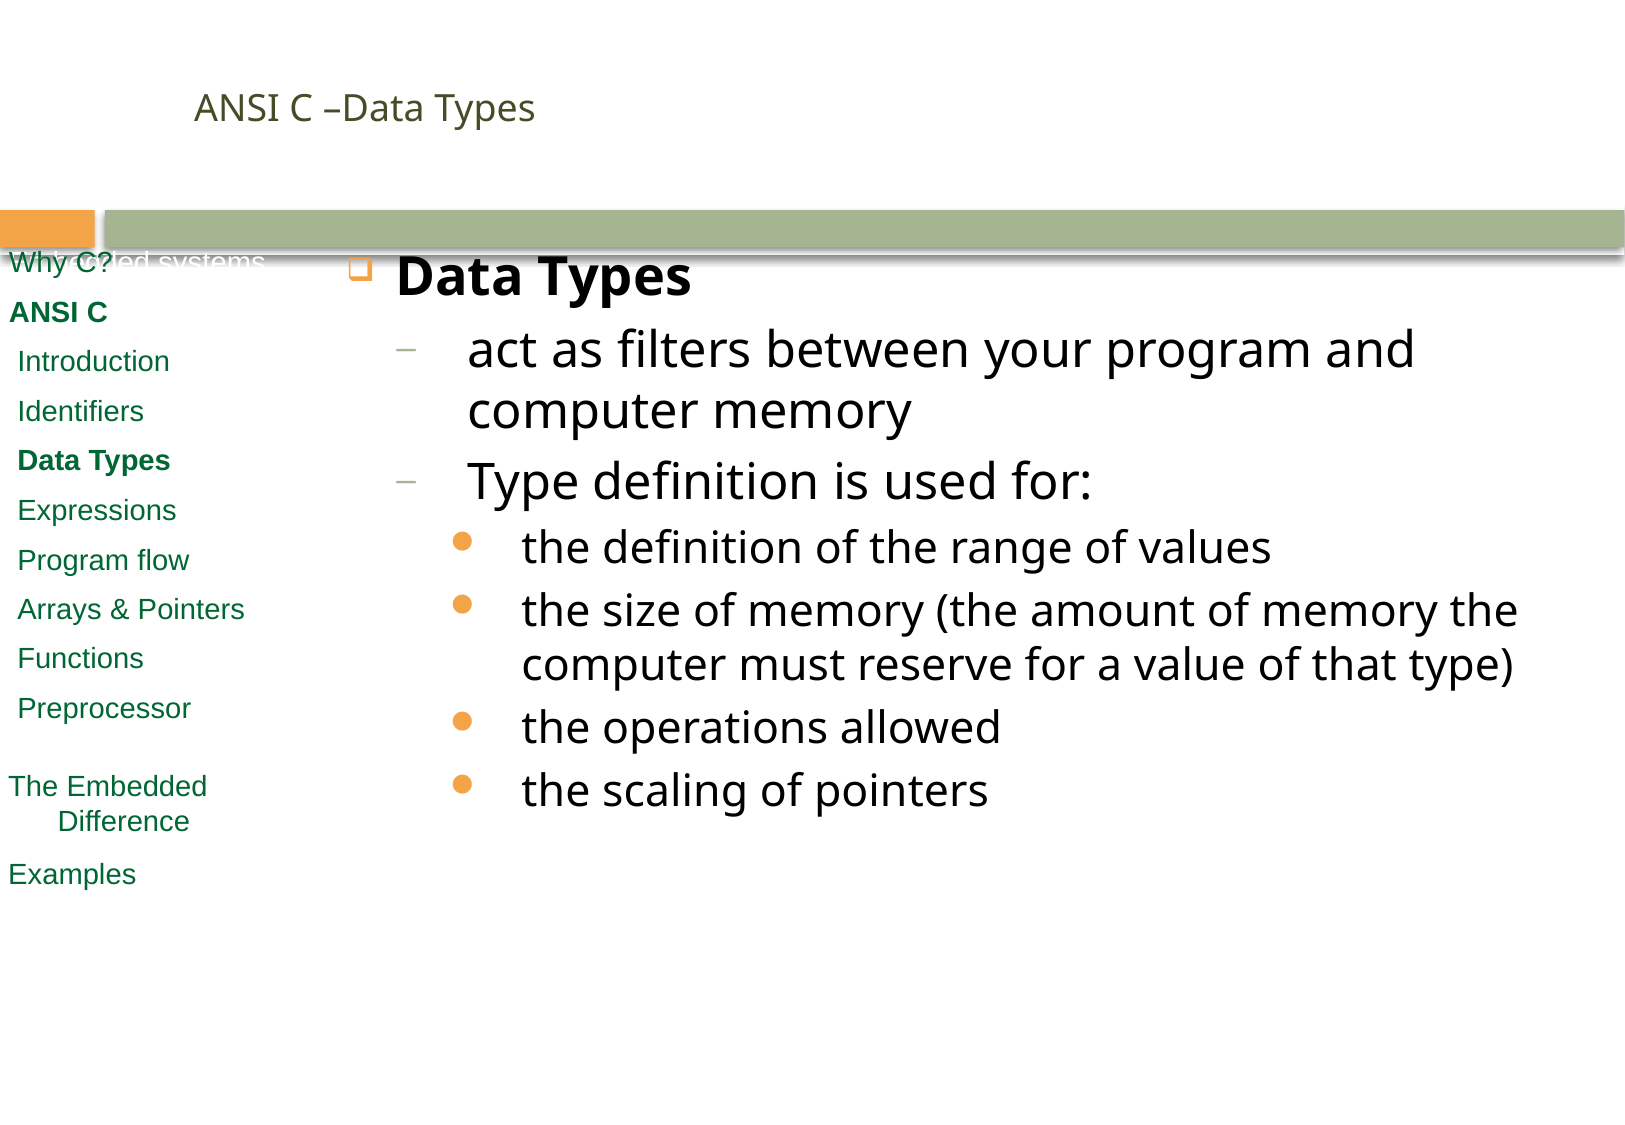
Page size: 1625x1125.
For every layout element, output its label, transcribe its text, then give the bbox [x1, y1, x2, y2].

text_box Embedded systems Why C? ANSI C Introduction Identifiers Numbers, Variables Expressions Program flow Arrays & Pointers Functions Preprocessor Embedded SW Design [9, 725, 290, 859]
title ANSI C –Data Types [179, 76, 1476, 137]
list Data Types act as filters between your program and computer memory Type definition is used for: the definition of the range of values the size of memory (the amount of memory the computer must reserve for a value of that type) the operations allowed the scaling of pointers [331, 234, 1572, 832]
text_box Why C? ANSI C Introduction Identifiers Data Types Expressions Program flow Arrays & Pointers Functions Preprocessor [9, 243, 290, 725]
text_box The Embedded Difference Examples [0, 767, 281, 891]
